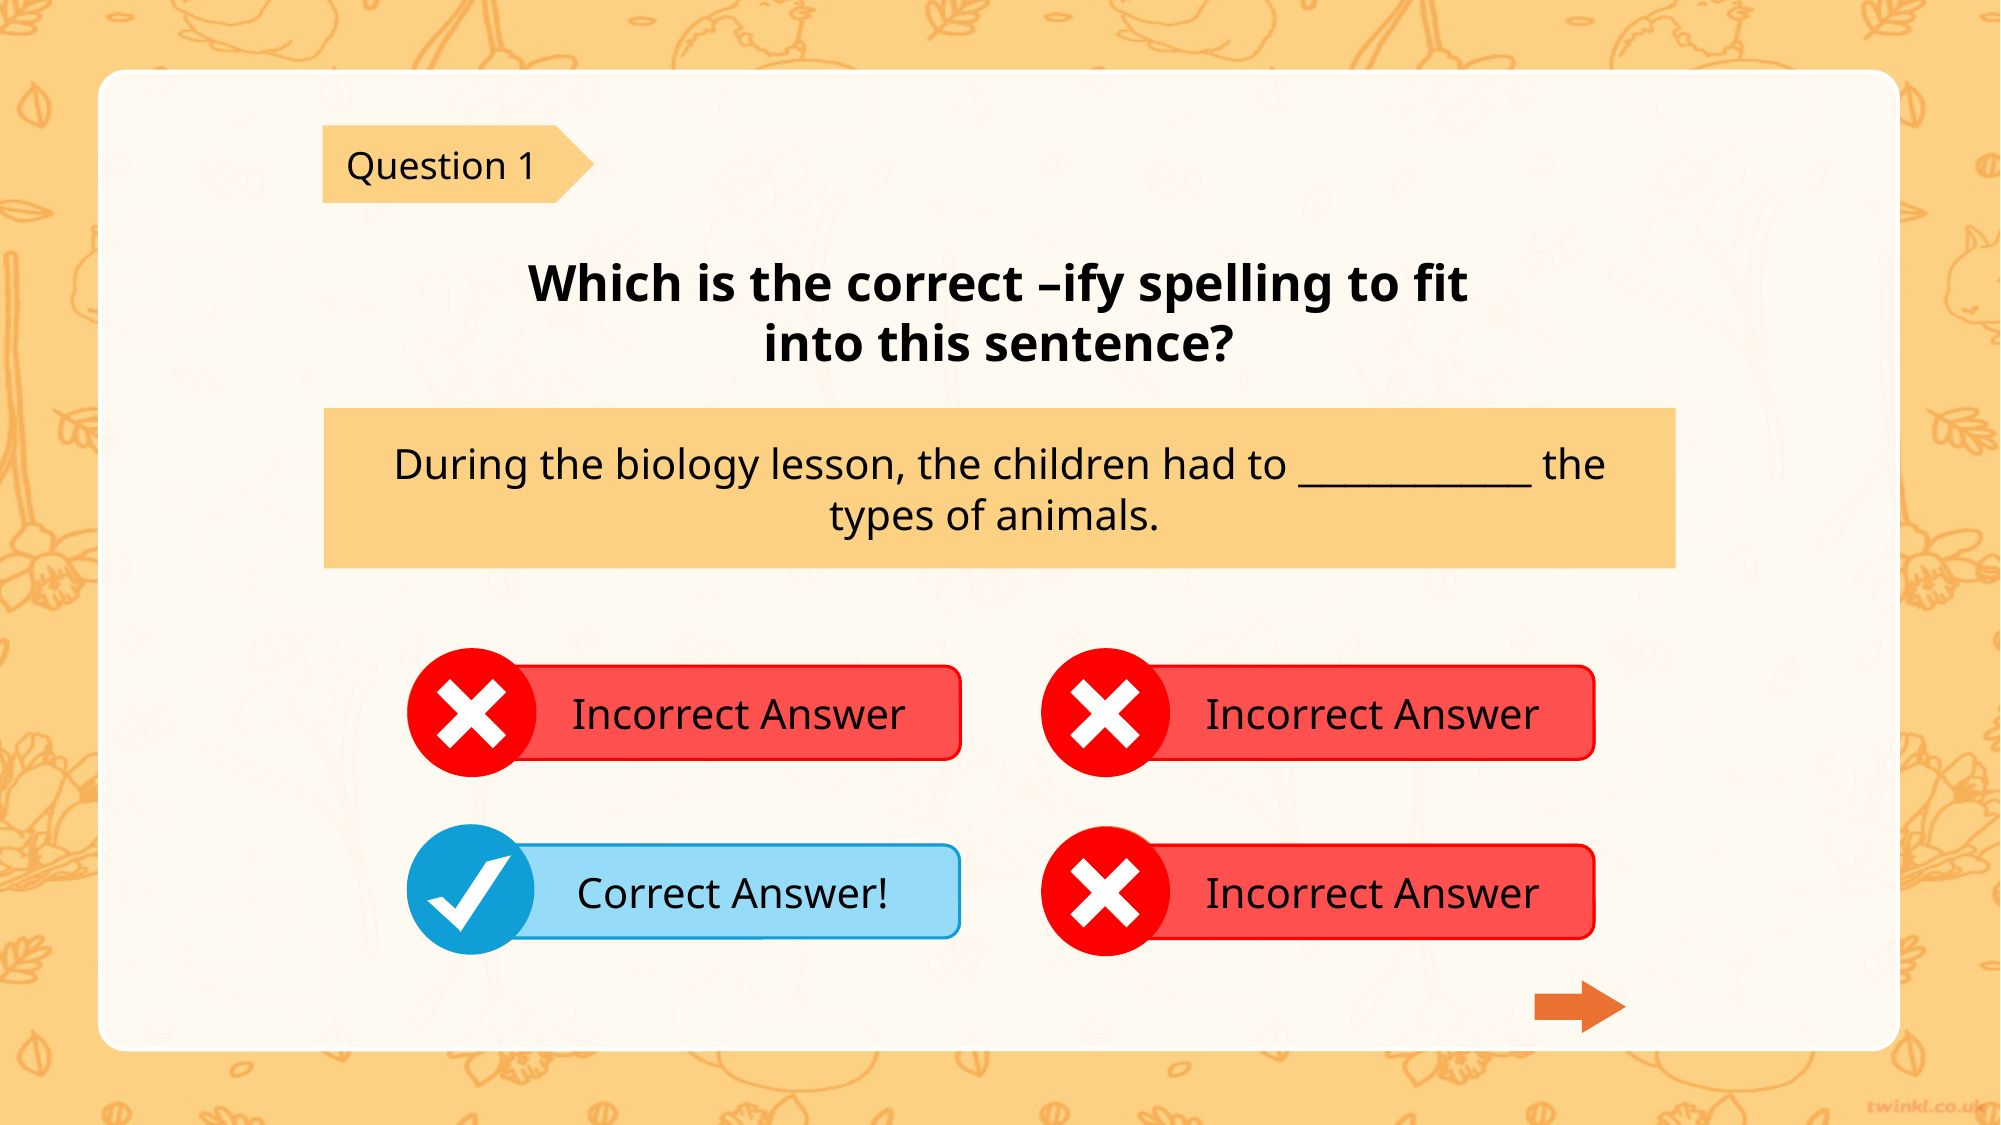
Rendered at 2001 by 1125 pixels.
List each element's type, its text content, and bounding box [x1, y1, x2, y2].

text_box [1040, 826, 1595, 957]
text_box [1040, 647, 1595, 778]
text_box During the biology lesson, the children had to __________ the types of animals. [323, 406, 1677, 570]
picture [0, 0, 2001, 1125]
text_box Which is the correct –ify spelling to fit into this sentence? [464, 243, 1534, 379]
text_box Question 1 [321, 123, 597, 205]
text_box [1532, 977, 1630, 1036]
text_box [406, 647, 961, 778]
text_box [406, 823, 961, 956]
